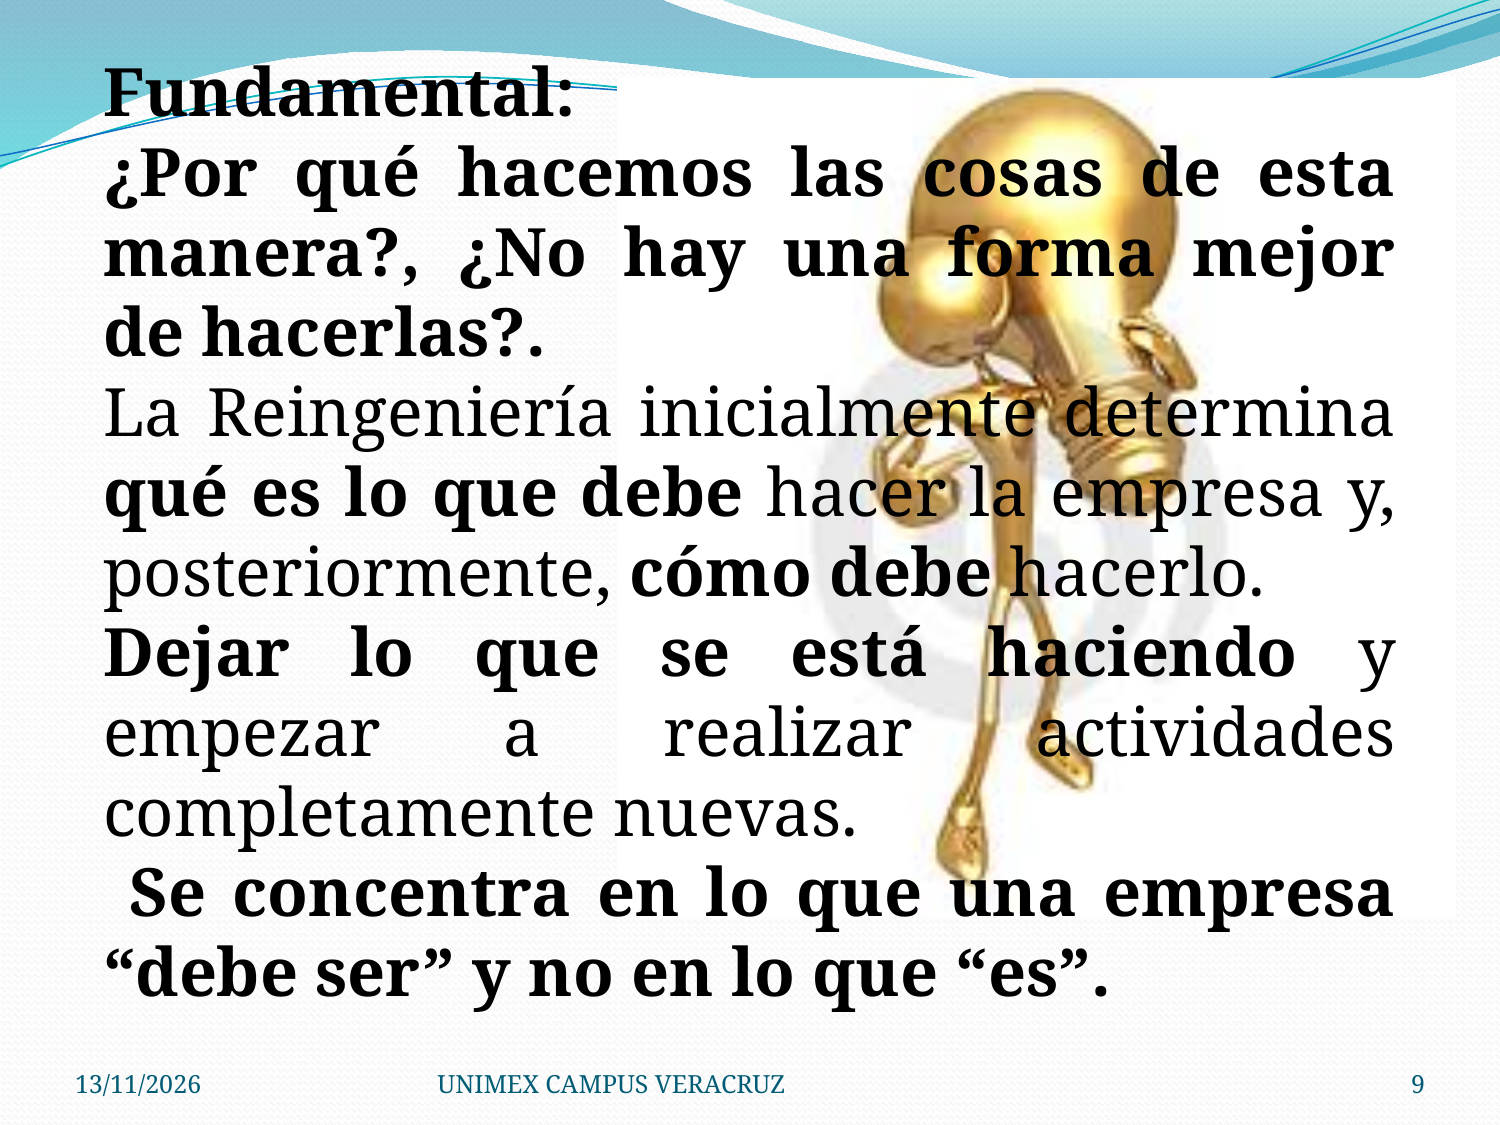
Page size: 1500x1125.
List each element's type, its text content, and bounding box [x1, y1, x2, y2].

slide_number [75, 1042, 425, 1103]
text_box Fundamental: ¿Por qué hacemos las cosas de esta manera?, ¿No hay una forma mejor de hacerlas?. La Reingeniería inicialmente determina qué es lo que debe hacer la empresa y, posteriormente, cómo debe hacerlo. Dejar lo que se está haciendo y empezar a realizar actividades completamente nuevas. Se concentra en lo que una empresa “debe ser” y no en lo que “es”. [88, 42, 1412, 1017]
footer UNIMEX CAMPUS VERACRUZ [437, 1042, 988, 1103]
picture [616, 77, 1457, 918]
slide_number 9 [1299, 1042, 1425, 1103]
